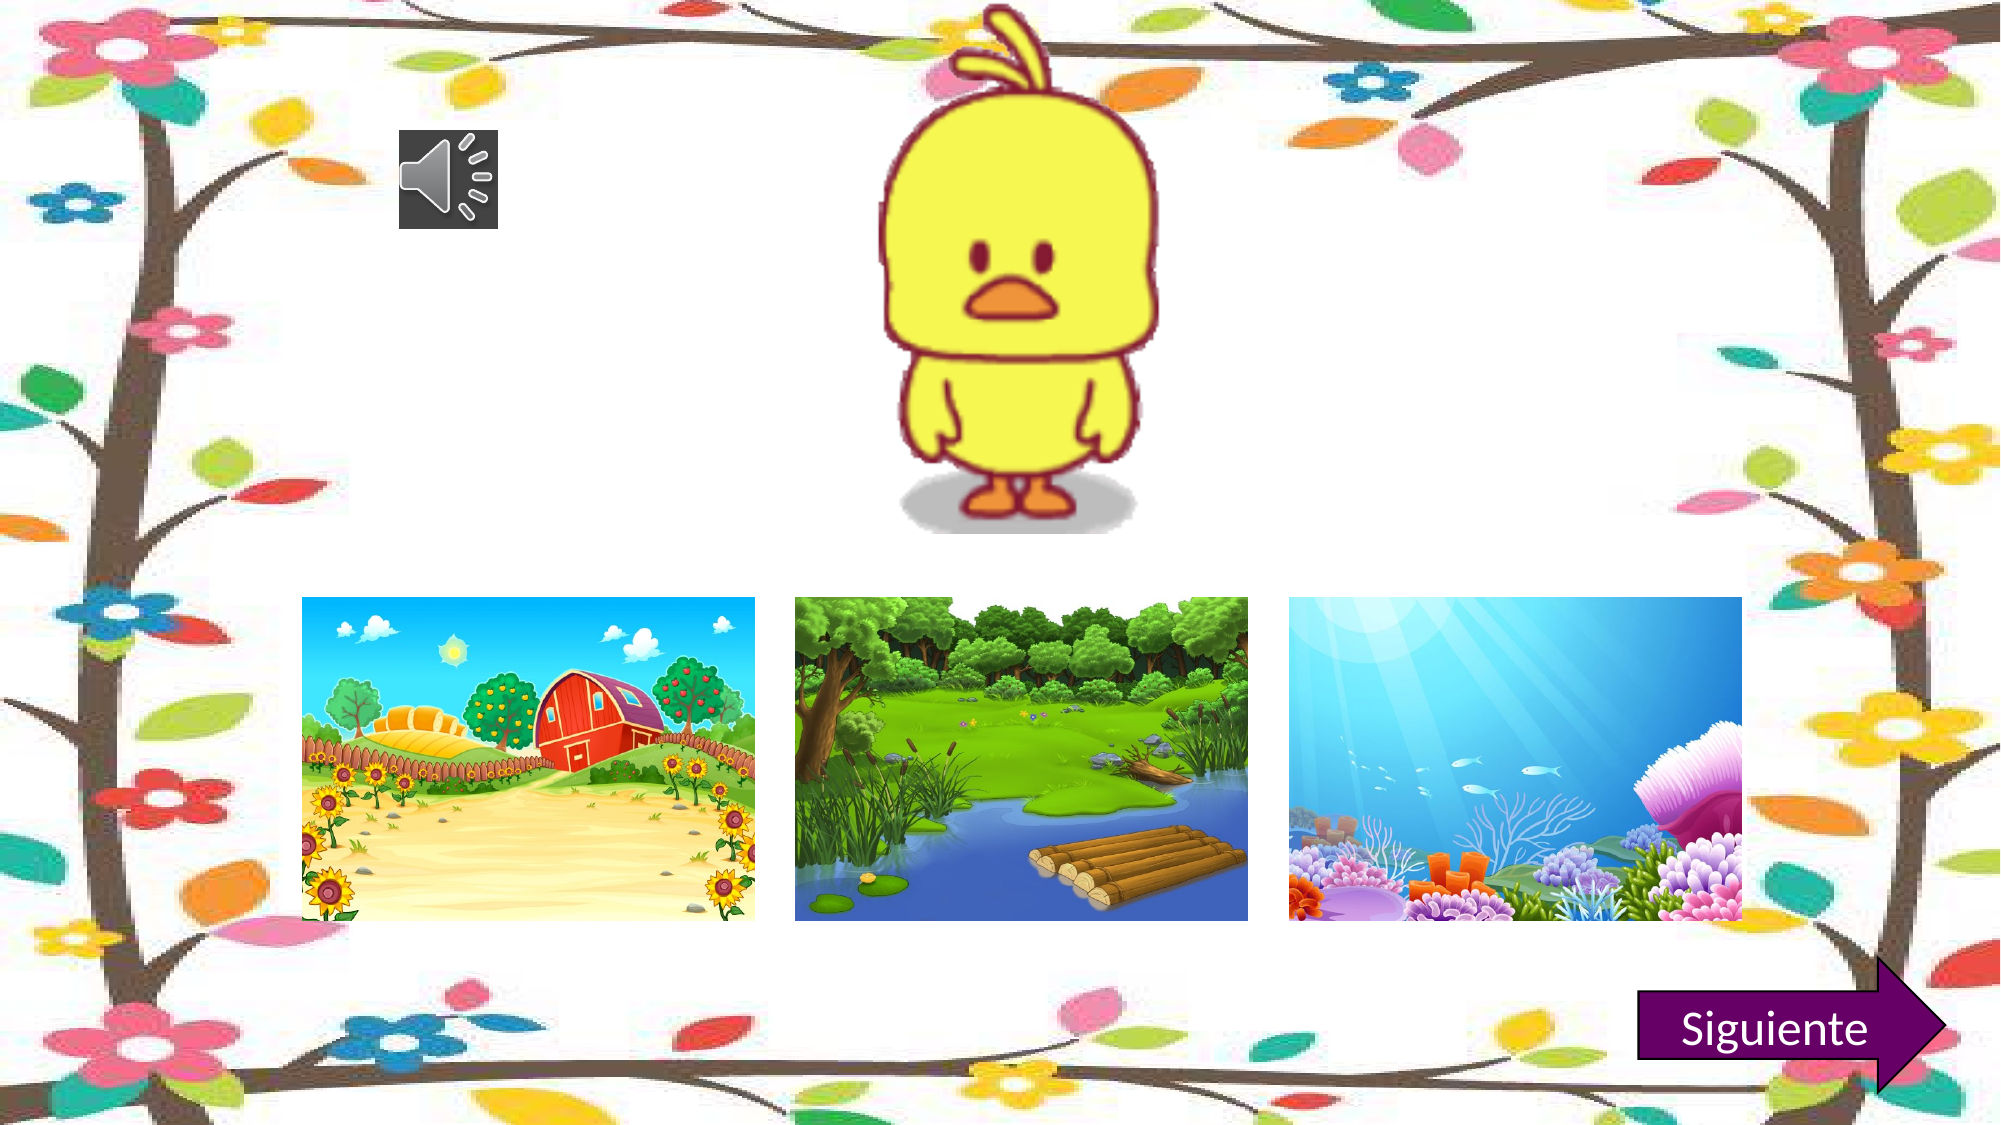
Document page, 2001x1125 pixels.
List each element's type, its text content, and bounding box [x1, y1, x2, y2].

picture [0, 0, 2001, 1125]
text_box Siguiente [1637, 955, 1947, 1096]
